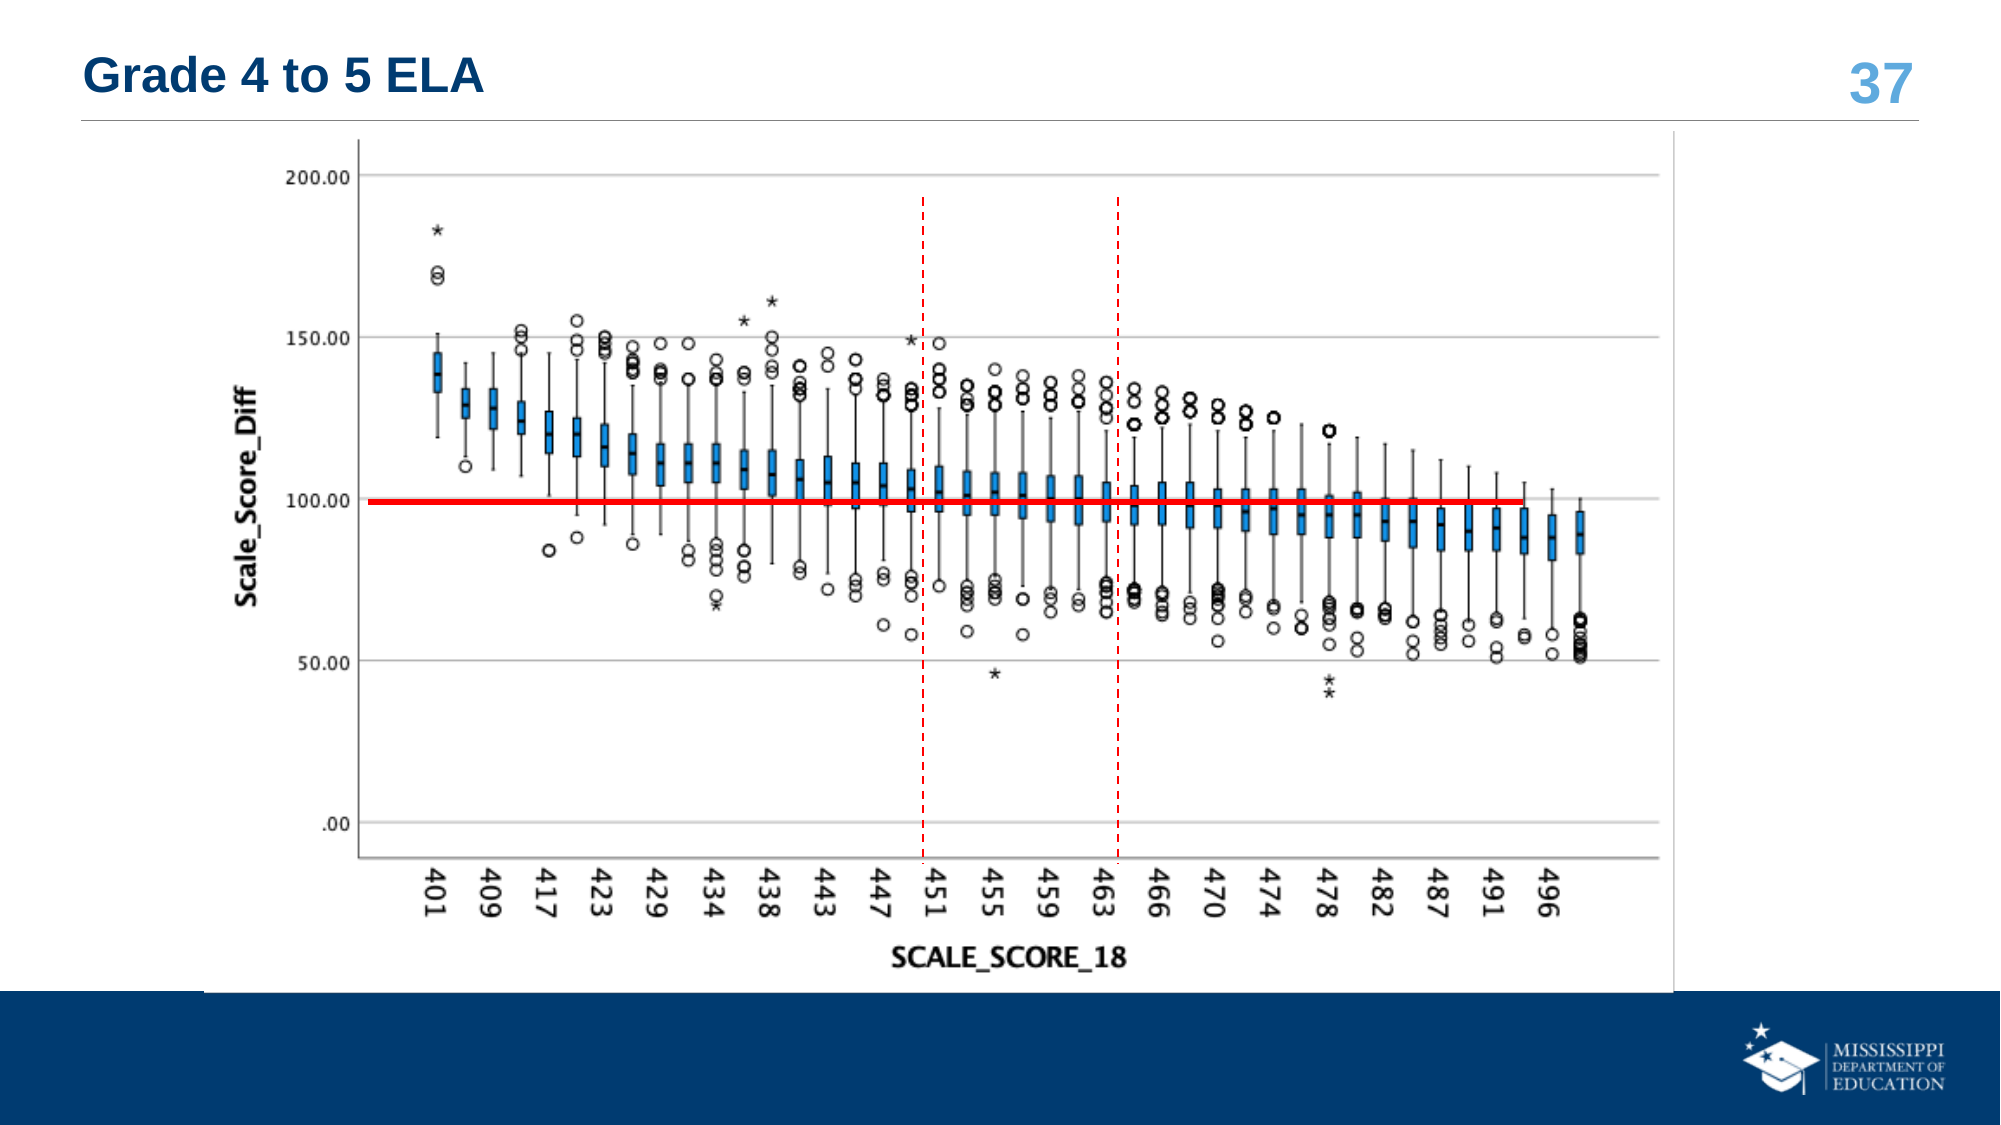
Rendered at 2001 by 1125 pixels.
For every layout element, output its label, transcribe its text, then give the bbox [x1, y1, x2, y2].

picture [204, 131, 1676, 1073]
picture [1742, 1021, 1946, 1095]
title Grade 4 to 5 ELA [67, 45, 1808, 108]
